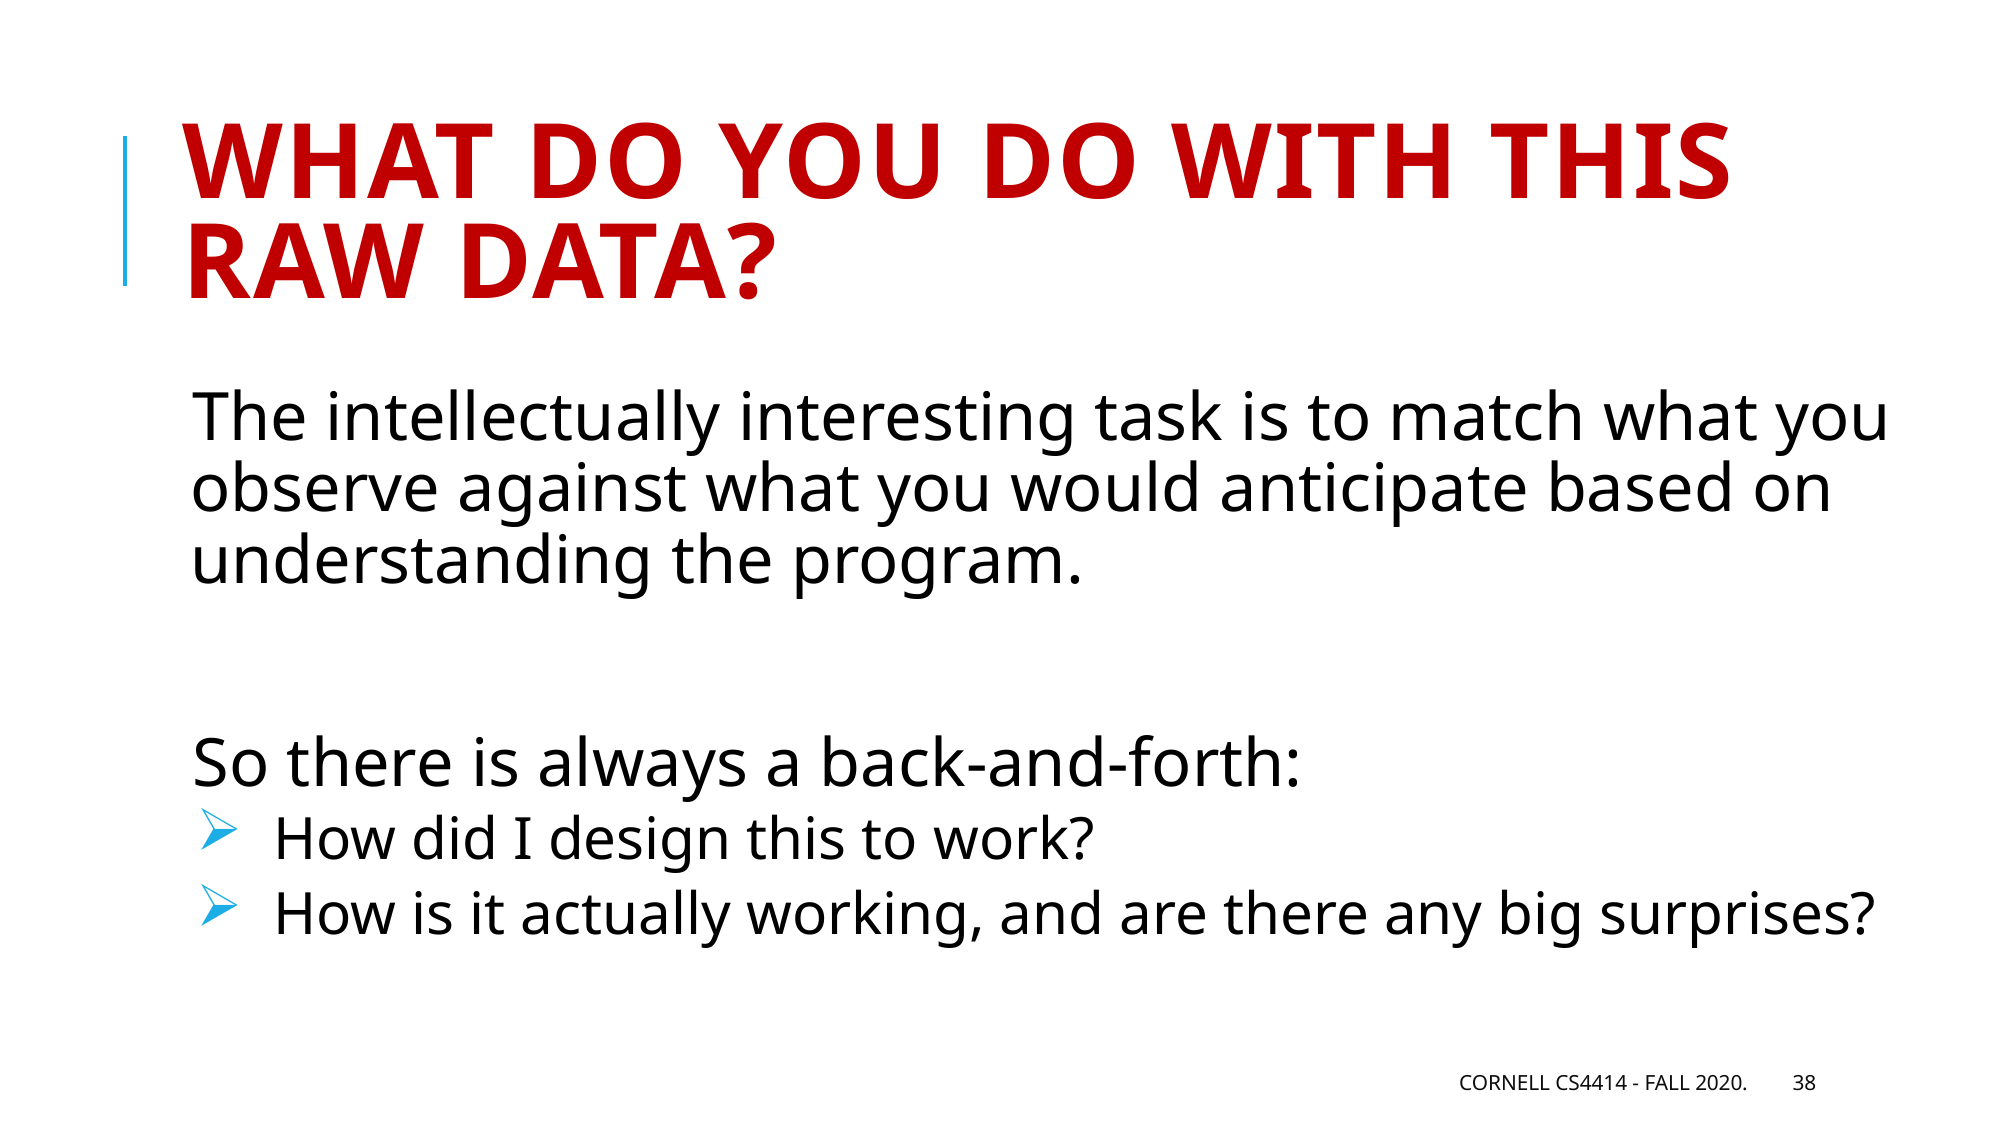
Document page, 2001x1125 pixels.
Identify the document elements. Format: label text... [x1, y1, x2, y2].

slide_number 38 [1777, 1061, 1938, 1107]
title What do you do with this raw data? [168, 96, 1914, 342]
list The intellectually interesting task is to match what you observe against what you would anticipate based on understanding the program. So there is always a back-and-forth: How did I design this to work? How is it actually working, and are there any big surprises? [168, 375, 1914, 1035]
footer Cornell CS4414 - Fall 2020. [794, 1061, 1763, 1107]
